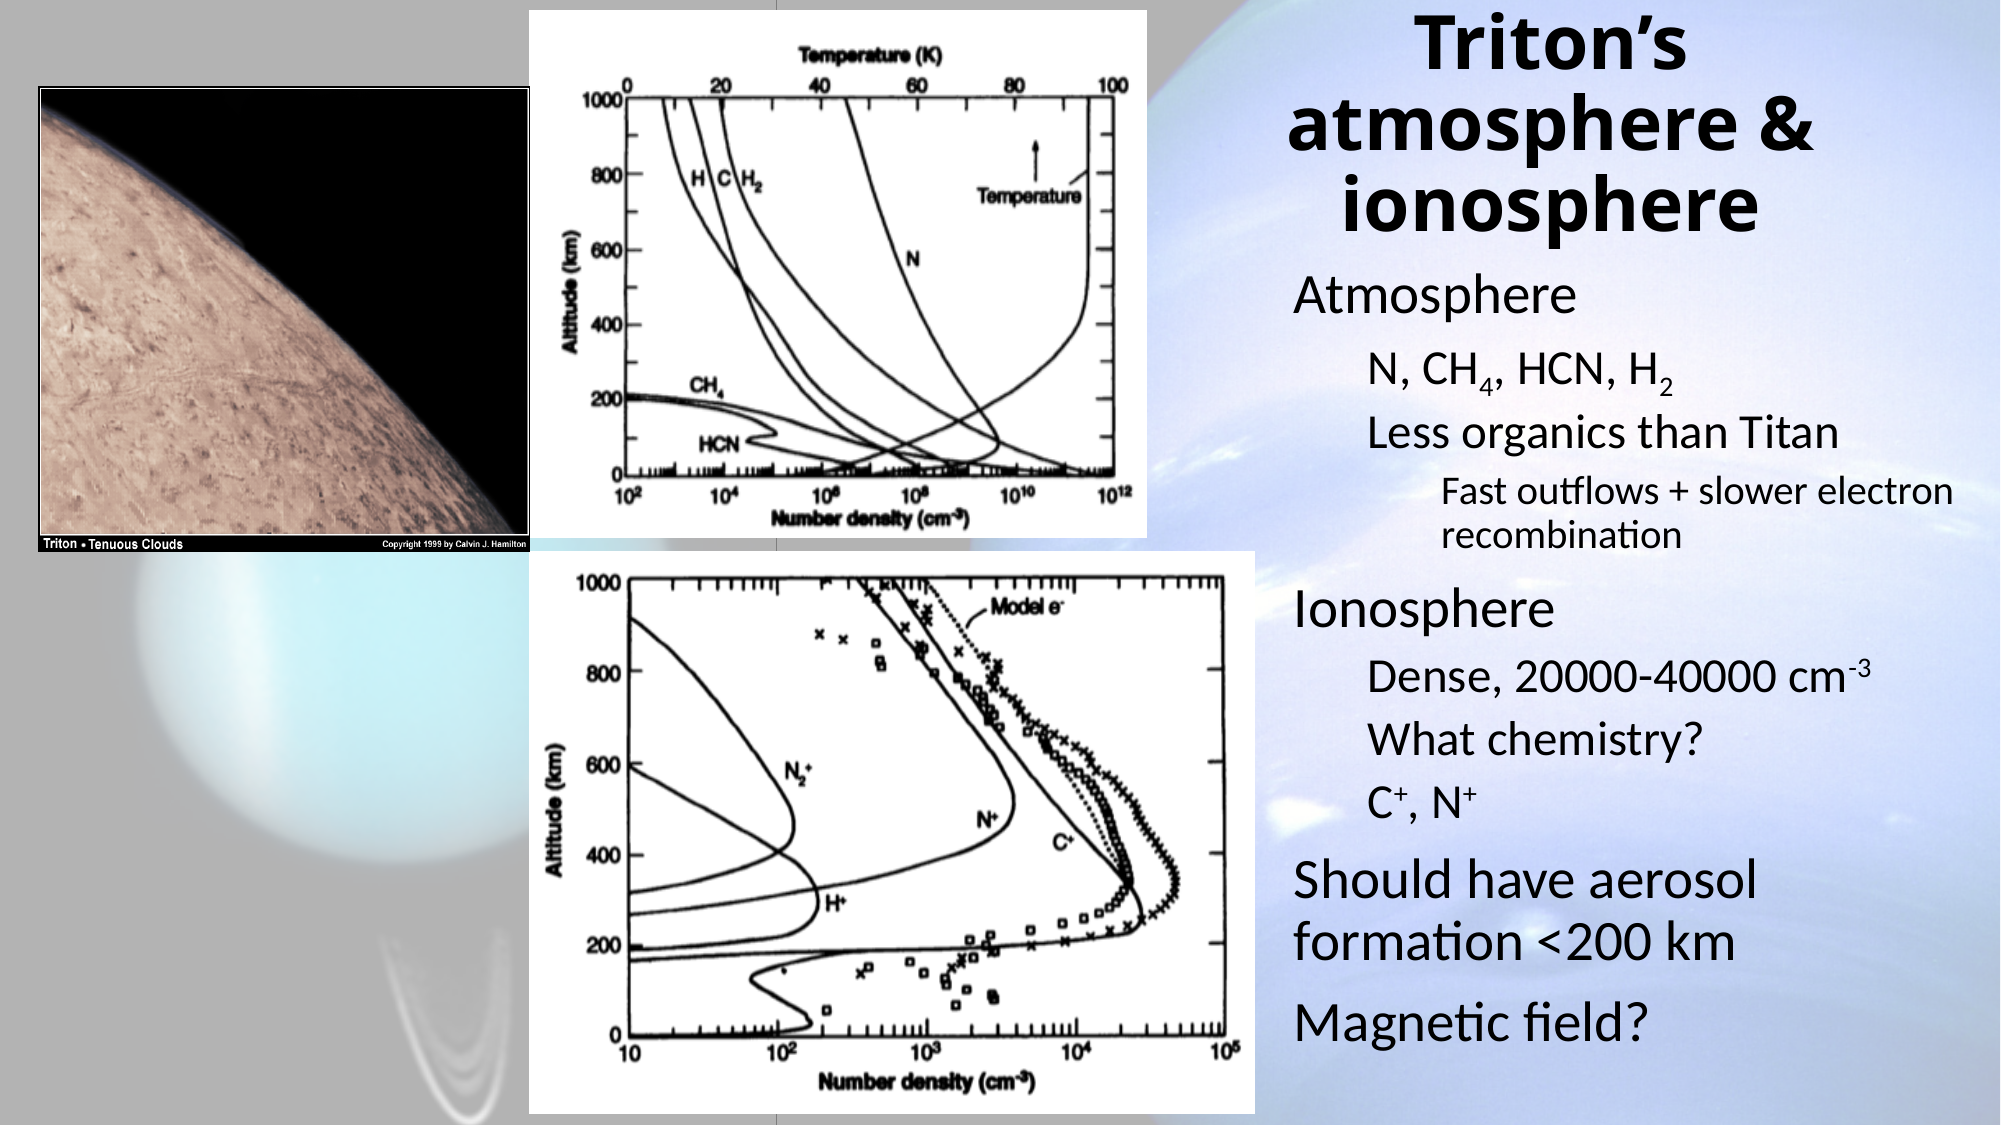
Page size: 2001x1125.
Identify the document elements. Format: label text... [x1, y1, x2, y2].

list Atmosphere N, CH4, HCN, H2 Less organics than Titan Fast outflows + slower electron recombination Ionosphere Dense, 20000-40000 cm-3 What chemistry? C+, N+ Should have aerosol formation <200 km Magnetic field? [1278, 256, 1987, 1066]
title Triton’s atmosphere & ionosphere [1209, 21, 1893, 231]
picture [38, 10, 1255, 1115]
